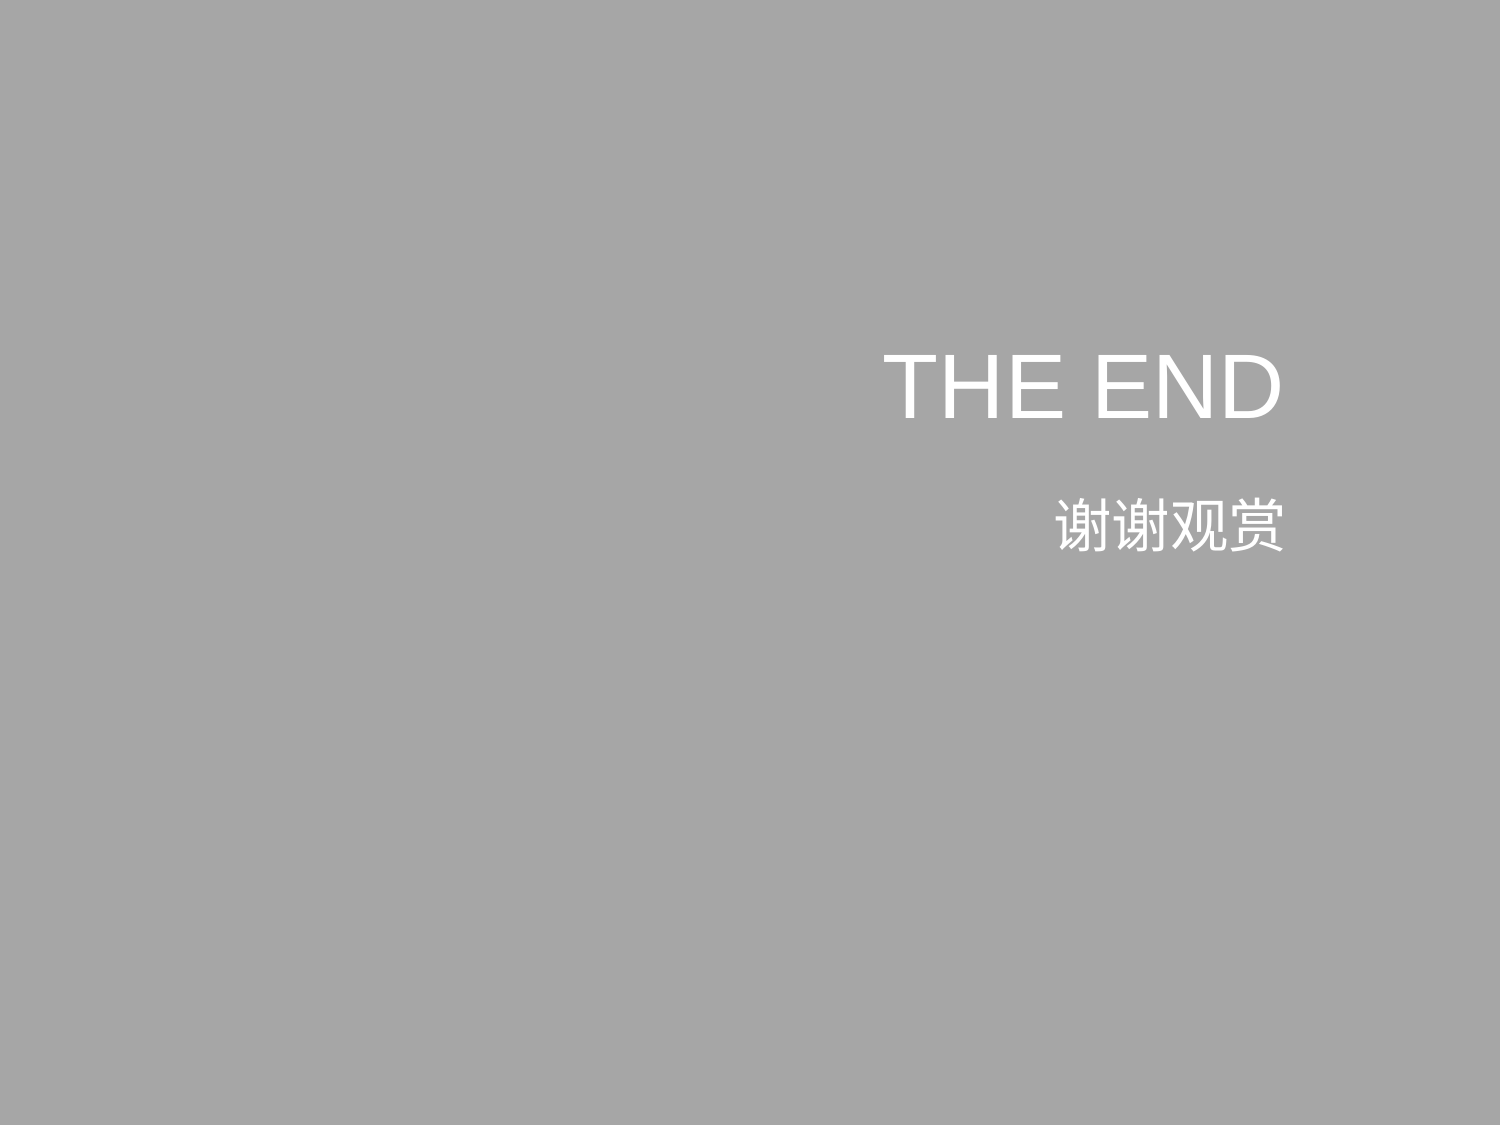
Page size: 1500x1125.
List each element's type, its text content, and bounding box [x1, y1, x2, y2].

text_box THE END [868, 319, 1301, 445]
text_box 谢谢观赏 [1038, 482, 1302, 567]
